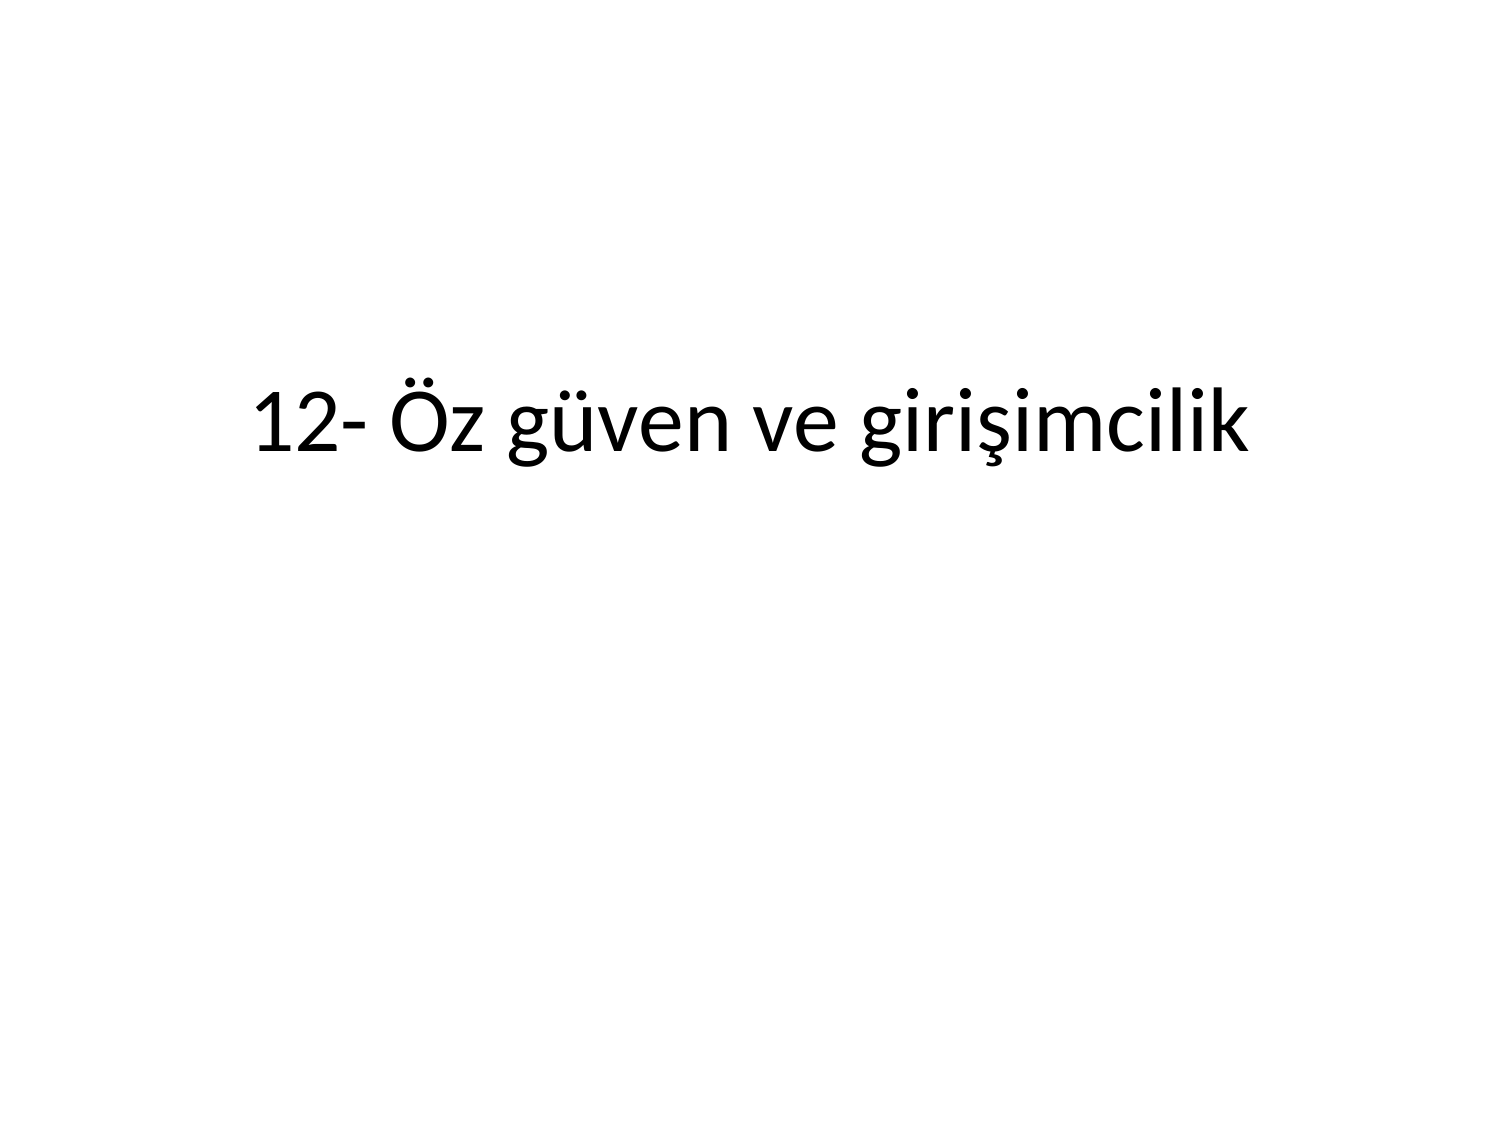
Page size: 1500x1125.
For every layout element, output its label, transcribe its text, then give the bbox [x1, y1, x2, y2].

title 12- Öz güven ve girişimcilik [112, 349, 1388, 591]
